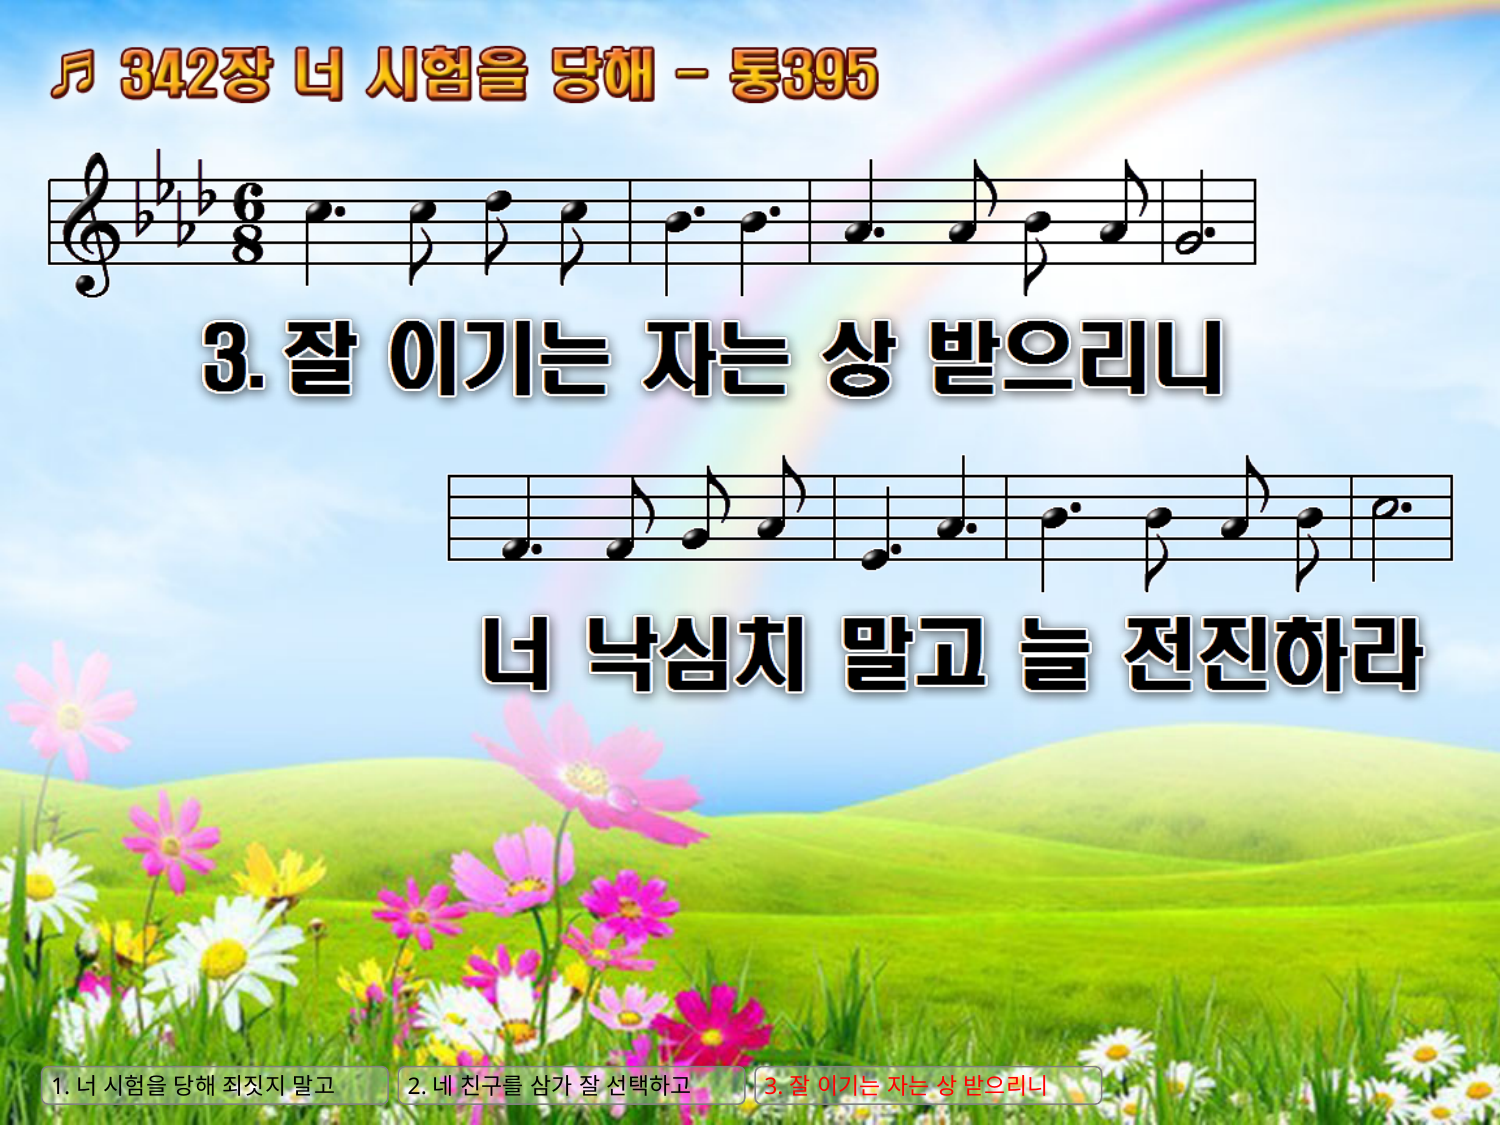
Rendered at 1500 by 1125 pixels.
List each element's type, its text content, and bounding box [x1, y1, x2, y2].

text_box 3.잘 이기는 자는 상 받으리니 [755, 1066, 1102, 1105]
picture [0, 0, 1500, 1125]
text_box 1.너 시험을 당해 죄짓지 말고 [41, 1066, 389, 1105]
text_box 2.네 친구를 삼가 잘 선택하고 [398, 1066, 745, 1105]
